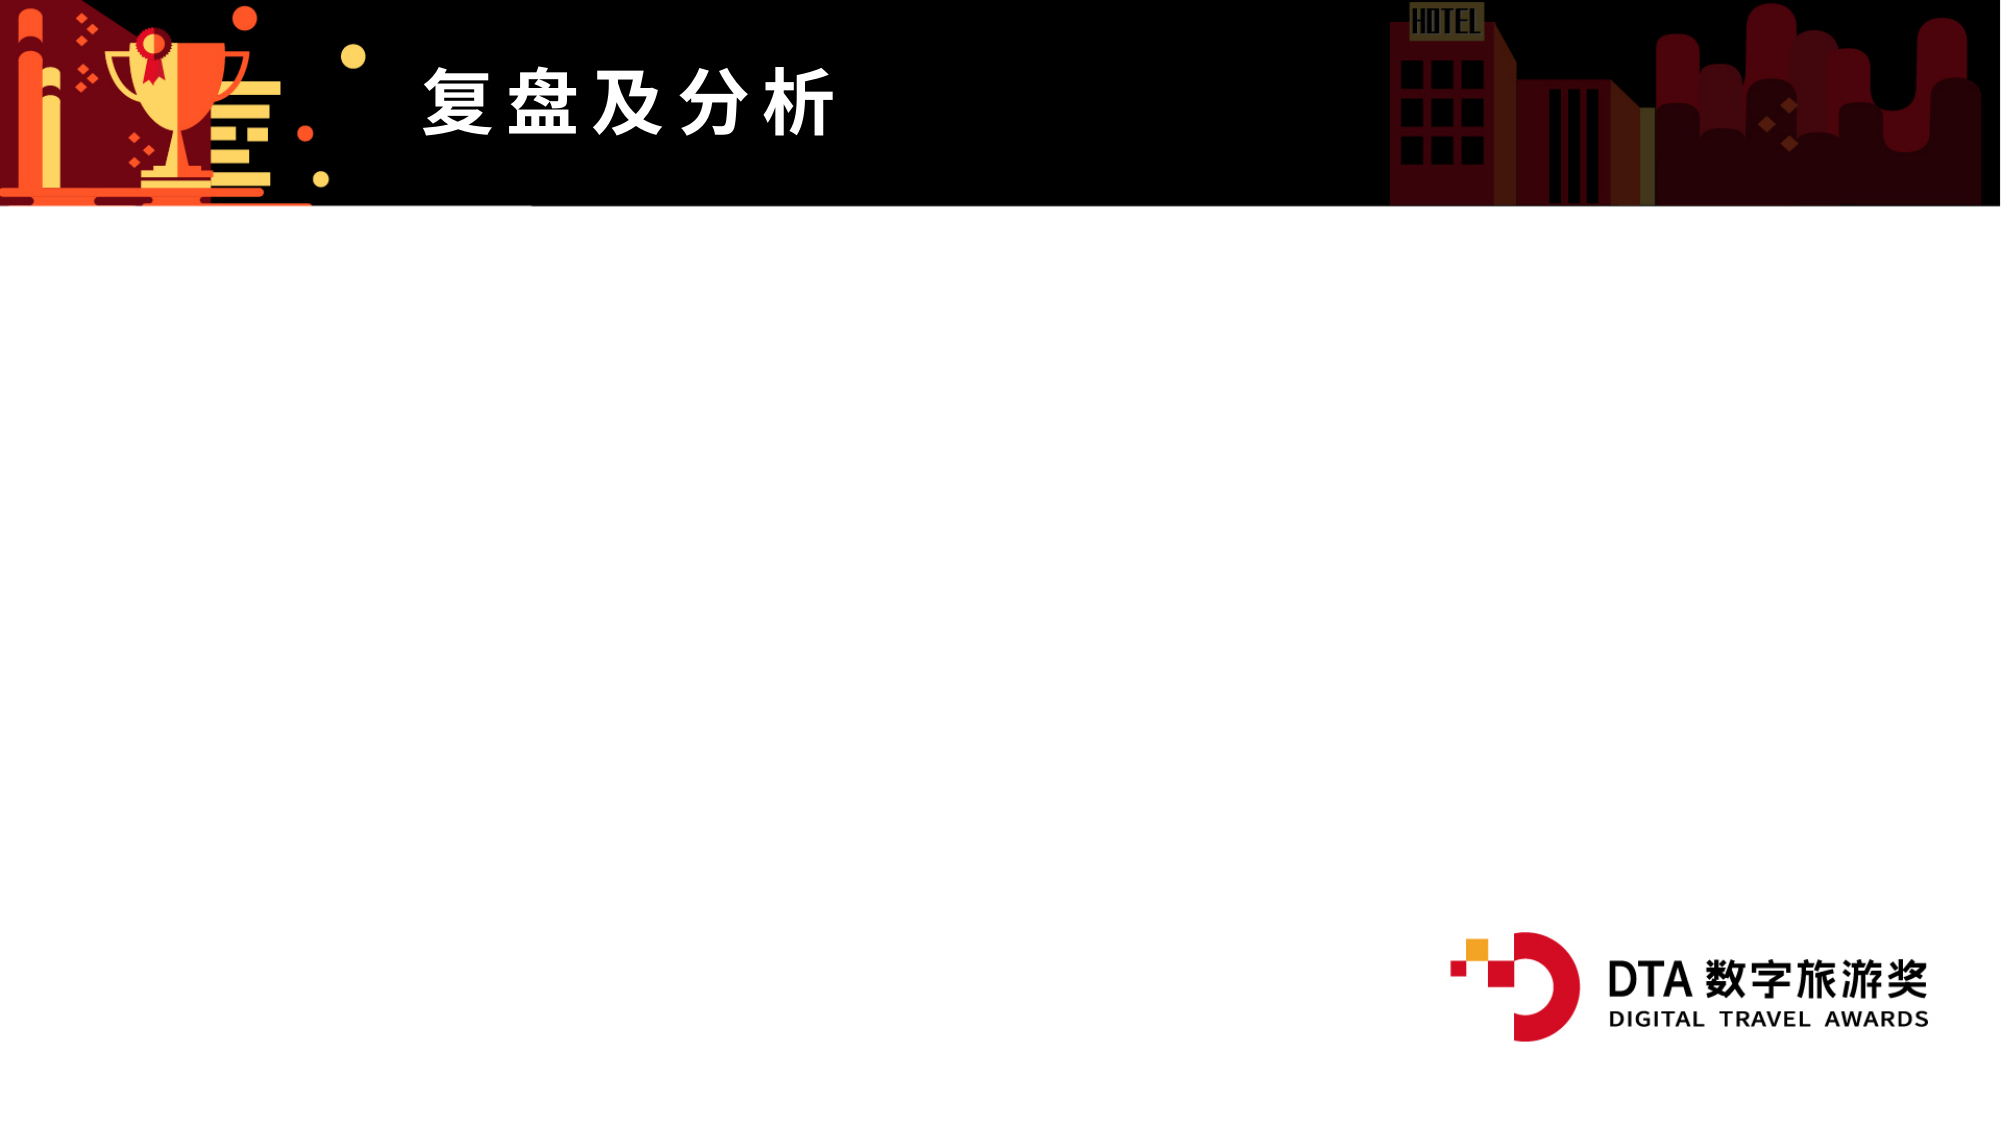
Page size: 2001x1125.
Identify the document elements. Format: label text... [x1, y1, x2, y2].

text_box 复盘及分析 [406, 49, 1012, 152]
picture [0, 0, 2001, 1125]
